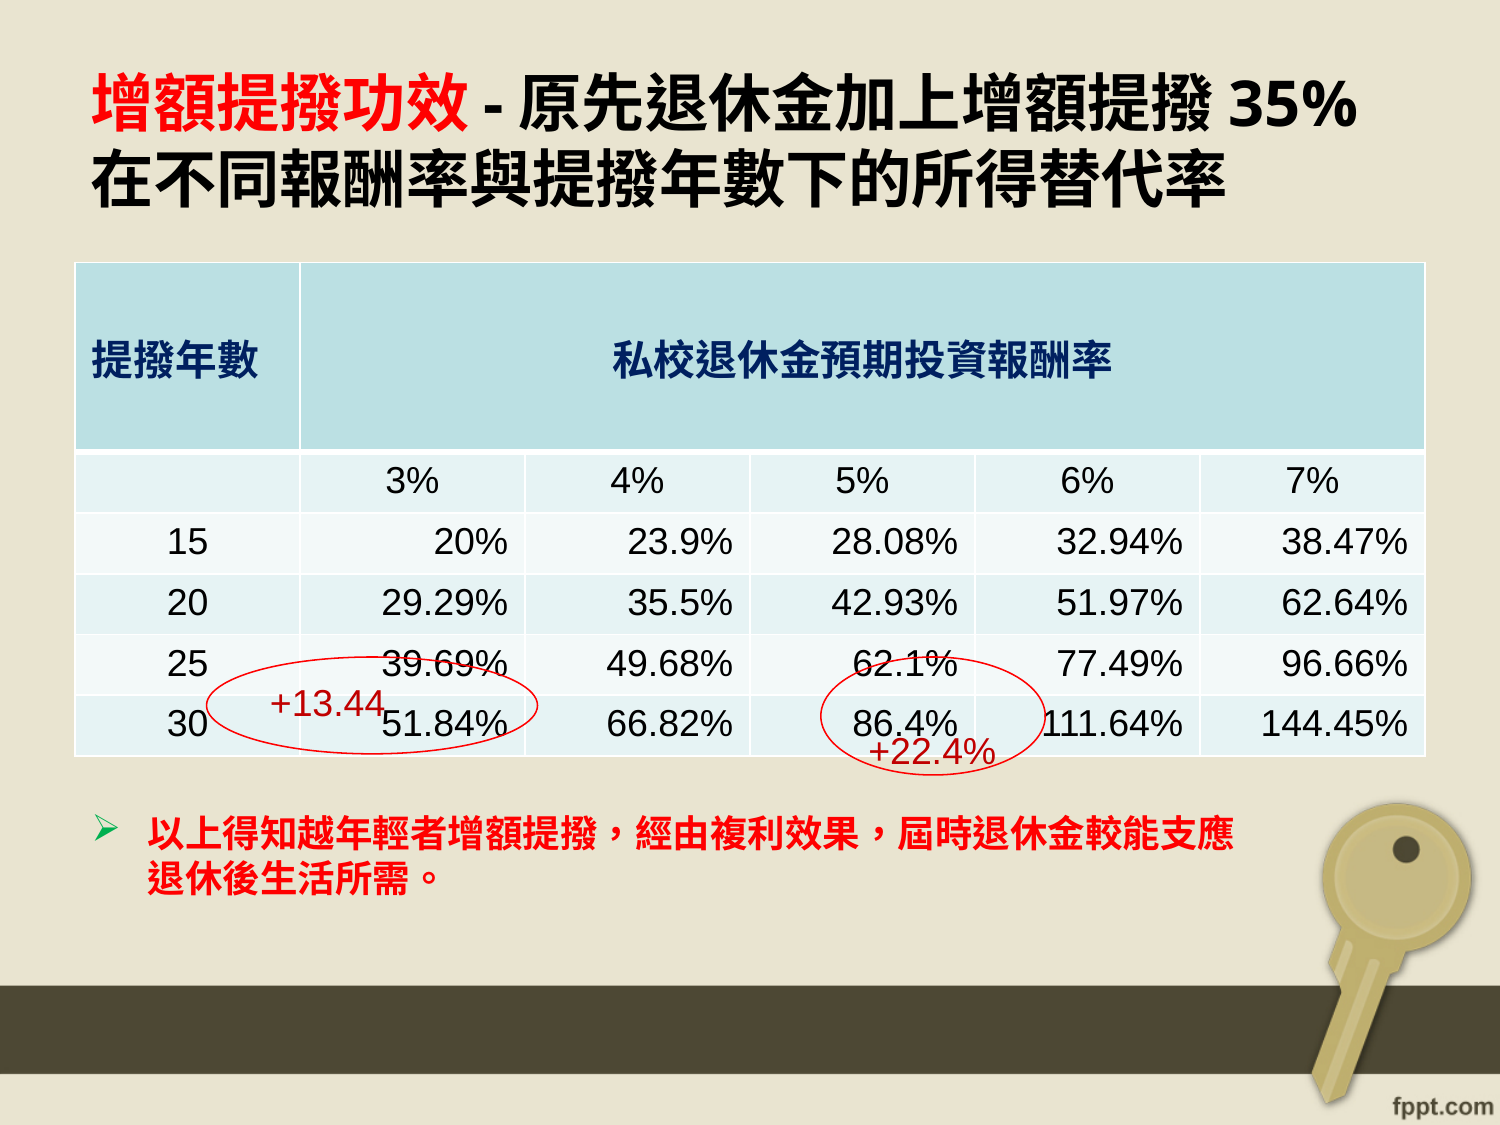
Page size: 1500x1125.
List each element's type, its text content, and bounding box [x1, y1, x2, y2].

table_cell 5% [751, 455, 974, 512]
table_header 私校退休金預期投資報酬率 [301, 263, 1424, 449]
table_cell 86.4% [751, 696, 847, 755]
table_cell 62.64% [1201, 575, 1424, 634]
table_cell 23.9% [526, 514, 749, 573]
table_cell 30 [76, 696, 299, 755]
table_cell 4% [526, 455, 749, 512]
table_cell 3% [301, 455, 524, 512]
table_cell 62.1% [751, 635, 974, 694]
table_header 提撥年數 [76, 263, 299, 449]
table_cell 15 [76, 514, 299, 573]
table_cell 29.29% [301, 575, 524, 634]
text_box +22.4% [820, 656, 1046, 775]
table_cell 51.97% [976, 575, 1199, 634]
table_cell 6% [976, 455, 1199, 512]
table_cell 42.93% [751, 575, 974, 634]
table_cell 66.82% [526, 696, 749, 755]
table_cell 144.45% [1201, 696, 1424, 755]
text_box +13.44 [206, 656, 538, 754]
table_cell 20 [76, 575, 299, 634]
table_cell 7% [1201, 455, 1424, 512]
table_cell 28.08% [751, 514, 974, 573]
table_cell 38.47% [1201, 514, 1424, 573]
table_cell 49.68% [526, 635, 749, 694]
table_cell 20% [301, 514, 524, 573]
table_cell 39.69% [301, 635, 524, 685]
table_cell 96.66% [1201, 635, 1424, 694]
table_cell 32.94% [976, 514, 1199, 573]
table_cell 111.64% [1019, 696, 1199, 755]
table_cell 77.49% [976, 635, 1199, 694]
title 增額提撥功效-原先退休金加上增額提撥35%在不同報酬率與提撥年數下的所得替代率 [75, 45, 1425, 233]
picture [0, 0, 1500, 1125]
table_cell 35.5% [526, 575, 749, 634]
text_box 以上得知越年輕者增額提撥，經由複利效果，屆時退休金較能支應退休後生活所需。 [76, 757, 1270, 908]
table_cell 51.84% [301, 726, 524, 755]
table_cell 25 [76, 635, 299, 694]
table_cell [76, 455, 299, 512]
